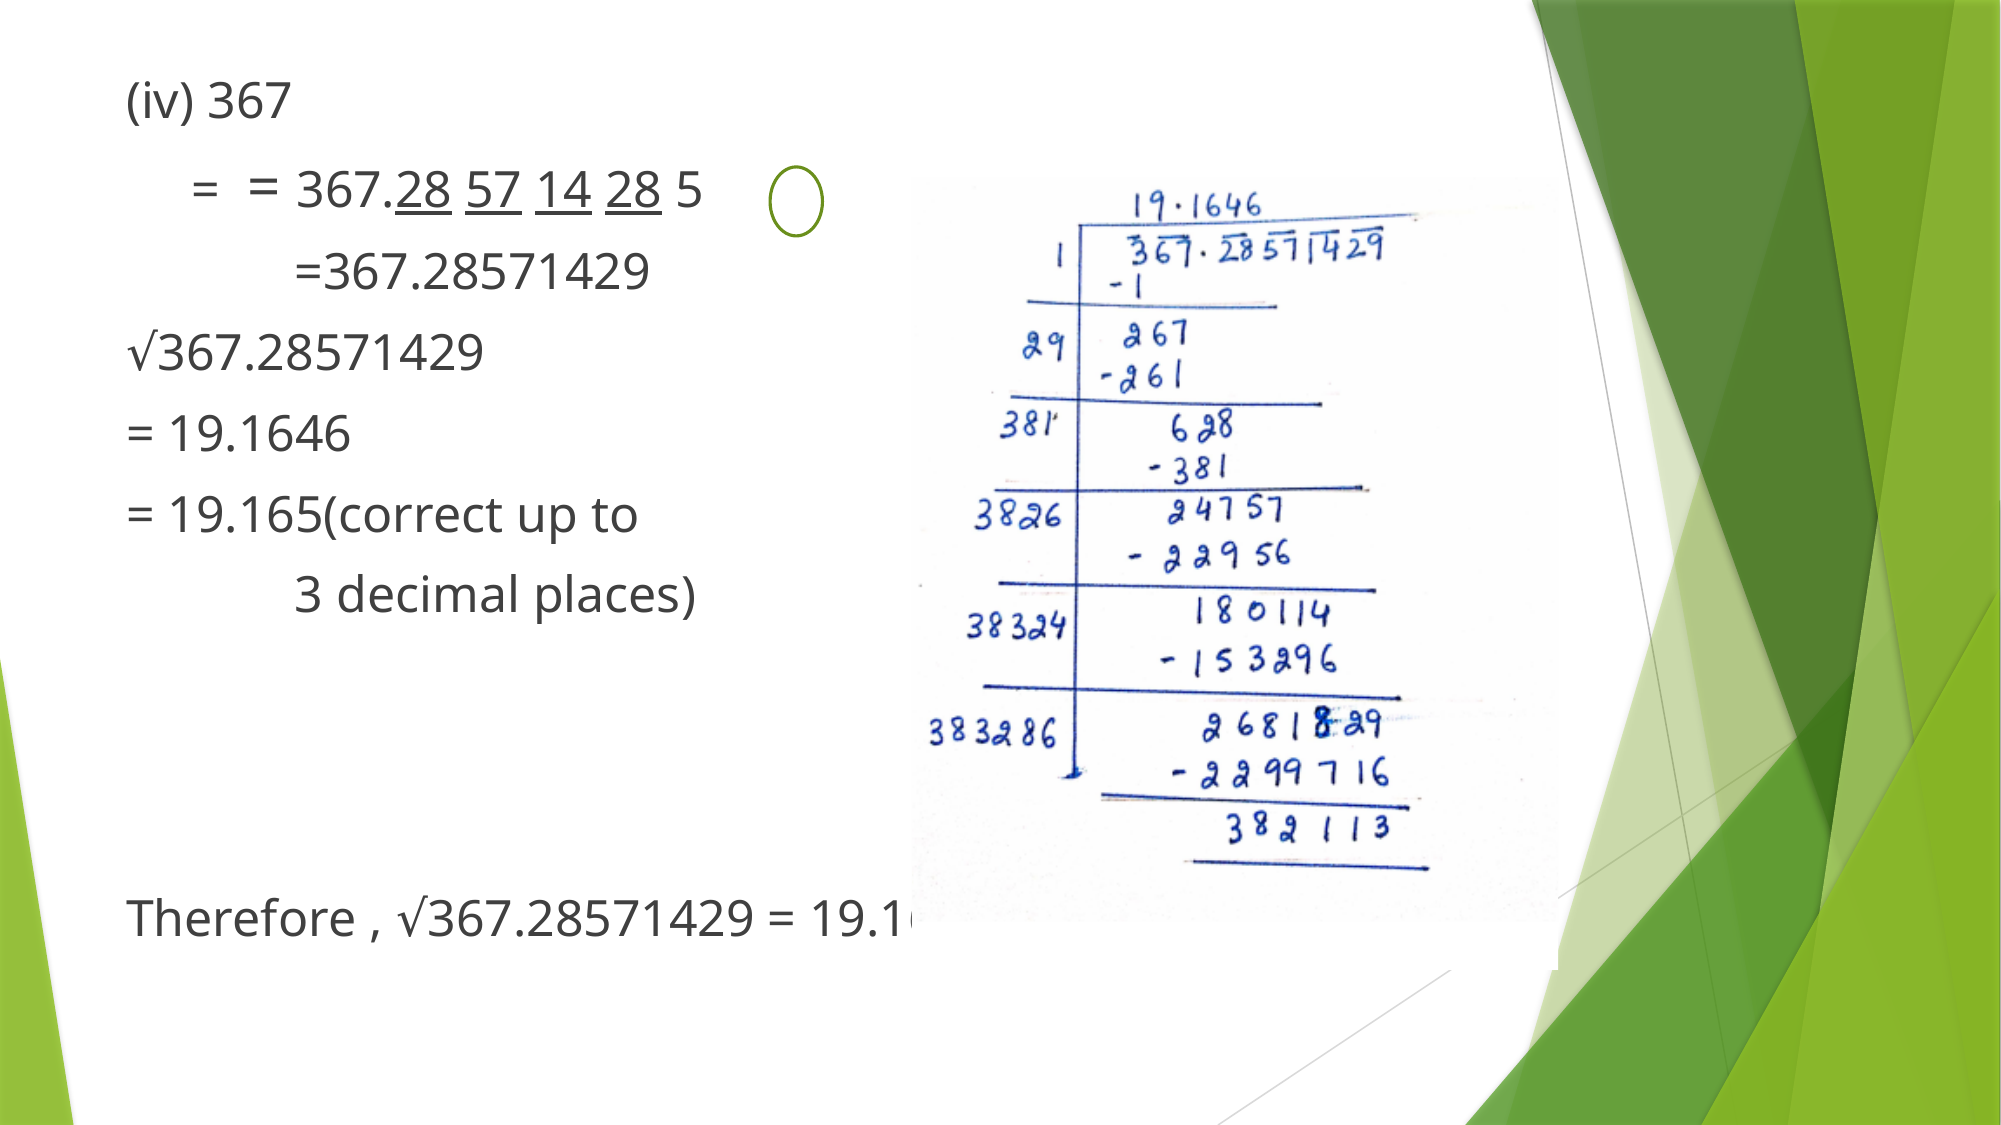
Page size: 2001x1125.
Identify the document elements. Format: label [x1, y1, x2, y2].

picture [911, 155, 1559, 970]
text_box [768, 165, 825, 238]
